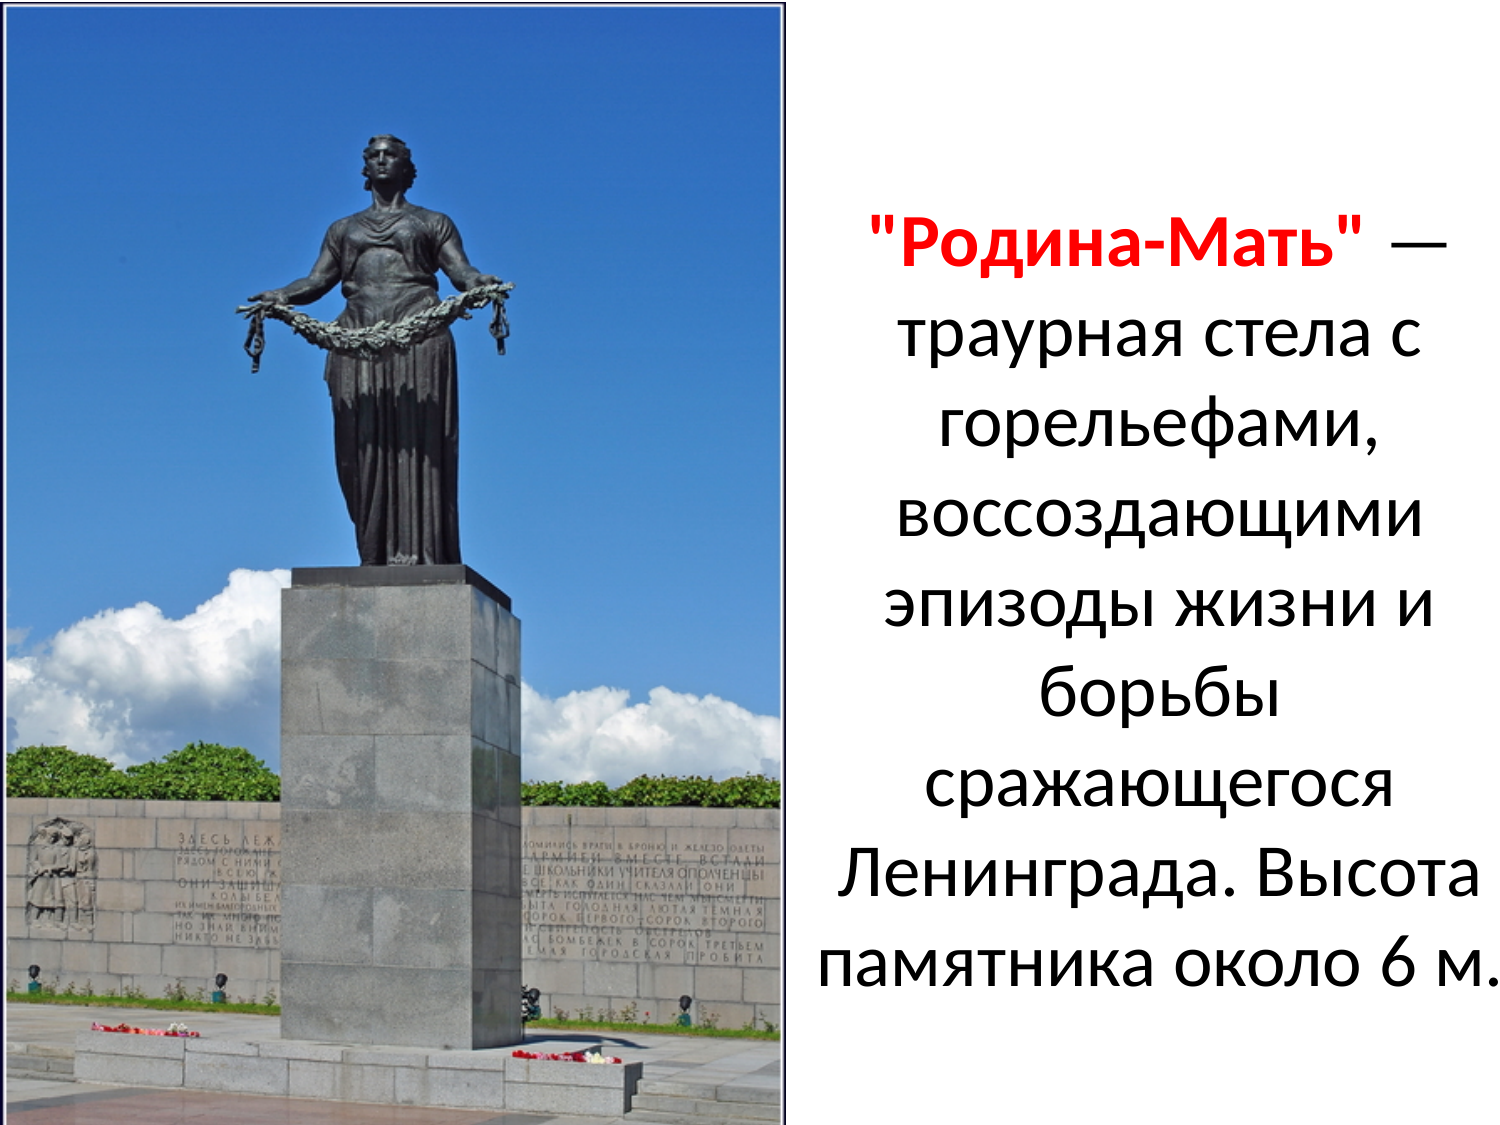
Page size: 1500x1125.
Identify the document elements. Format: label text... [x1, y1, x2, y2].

picture [0, 2, 786, 1125]
text_box "Родина-Мать" — траурная стела с горельефами, воссоздающими эпизоды жизни и борьбы сражающегося Ленинграда. Высота памятника около 6 м. [791, 184, 1500, 1010]
